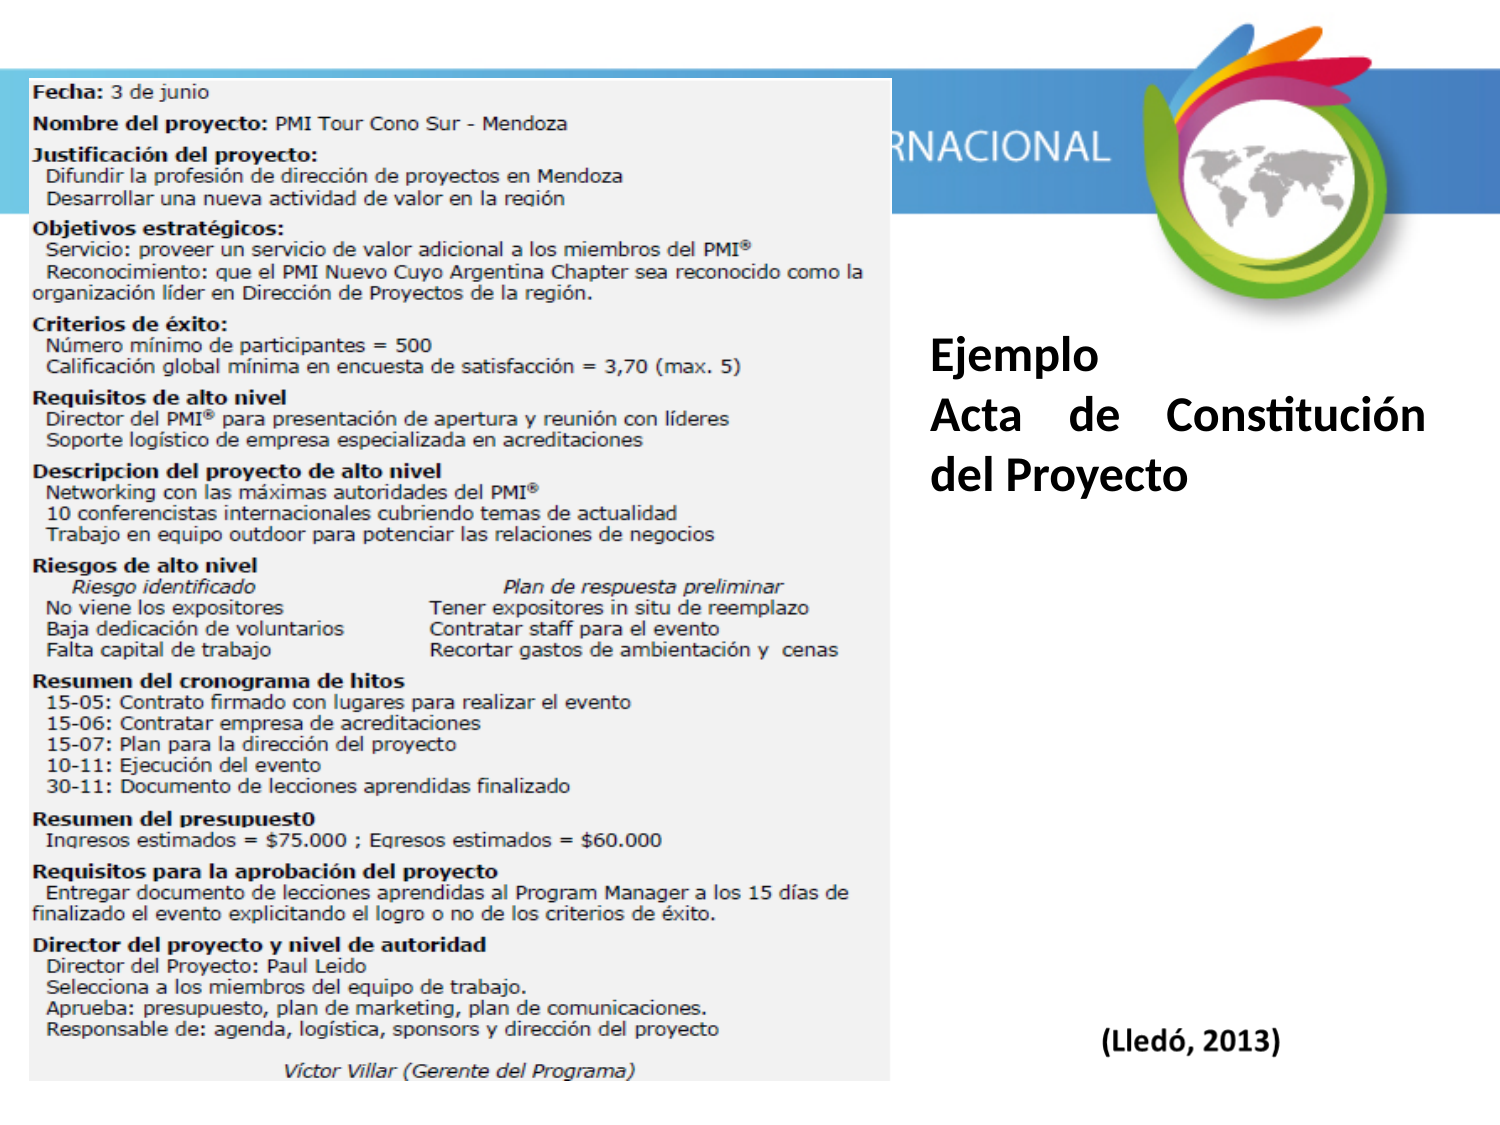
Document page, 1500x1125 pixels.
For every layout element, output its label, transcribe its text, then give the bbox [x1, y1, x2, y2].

picture [0, 0, 1500, 1125]
text_box Ejemplo Acta de Constitución del Proyecto [915, 314, 1442, 509]
